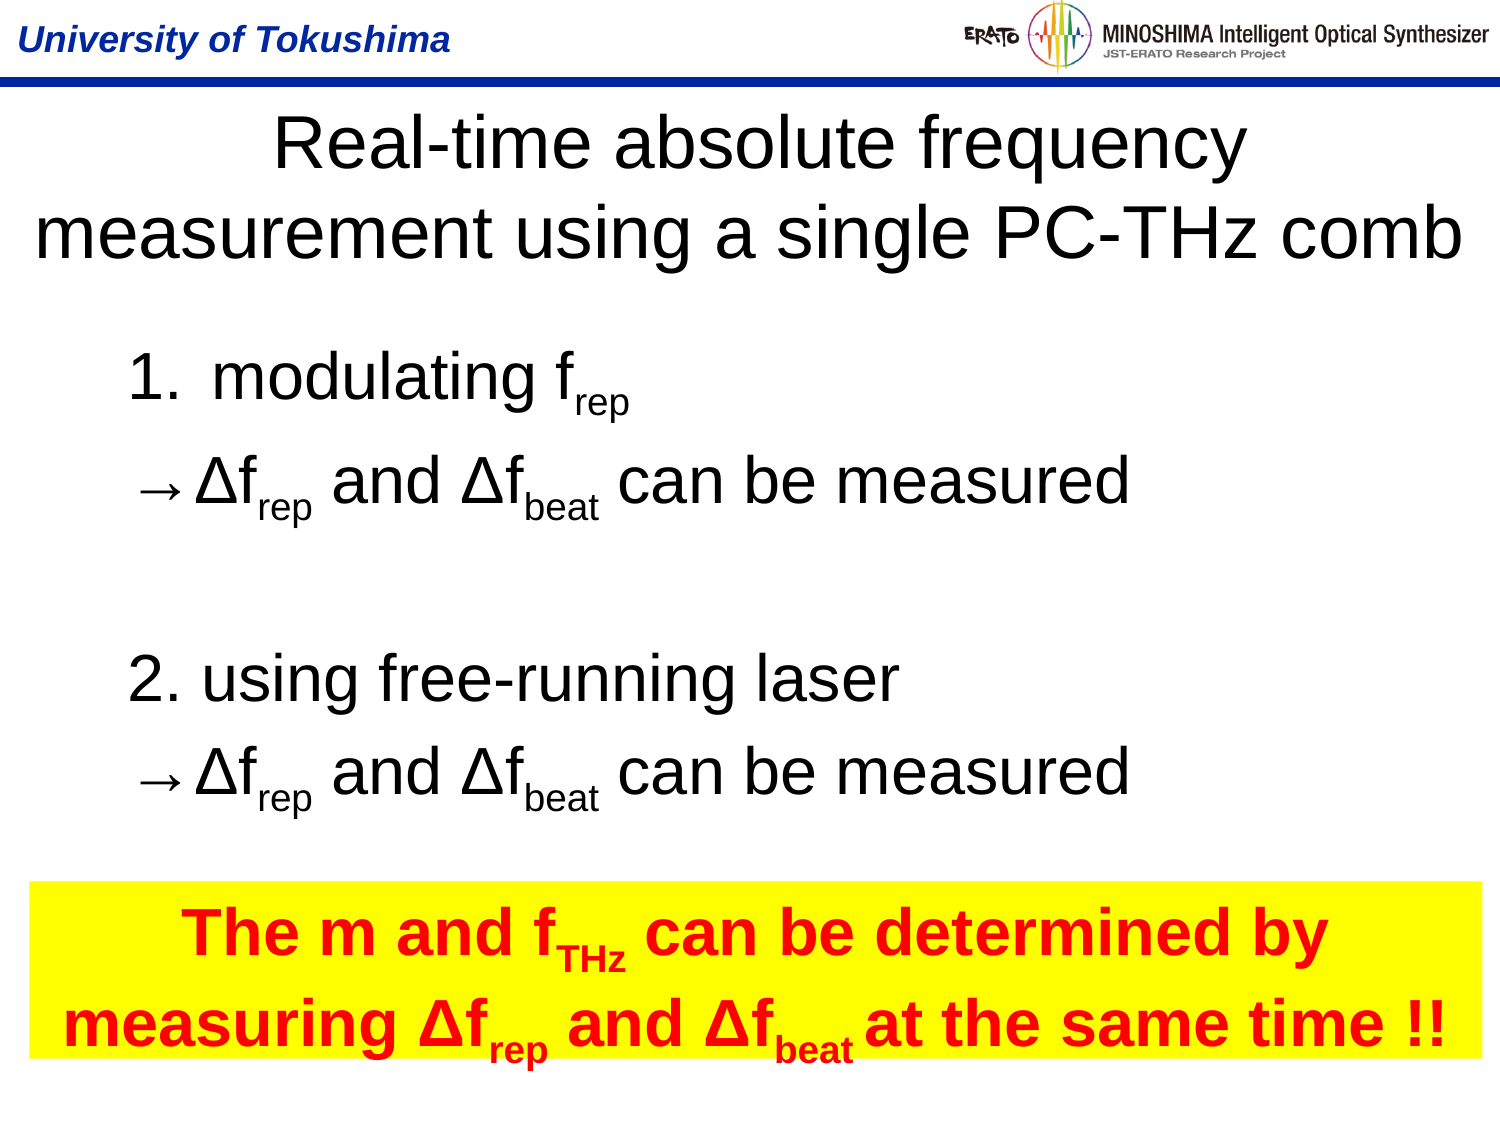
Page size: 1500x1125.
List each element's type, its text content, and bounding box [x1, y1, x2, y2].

list modulating frep →Δfrep and Δfbeat can be measured 2. using free-running laser →Δfrep and Δfbeat can be measured [112, 324, 1388, 823]
picture [958, 0, 1495, 86]
text_box The m and fTHz can be determined by measuring Δfrep and Δfbeat at the same time !! [29, 881, 1483, 1059]
title Real-time absolute frequency measurement using a single PC-THz comb [0, 89, 1500, 278]
